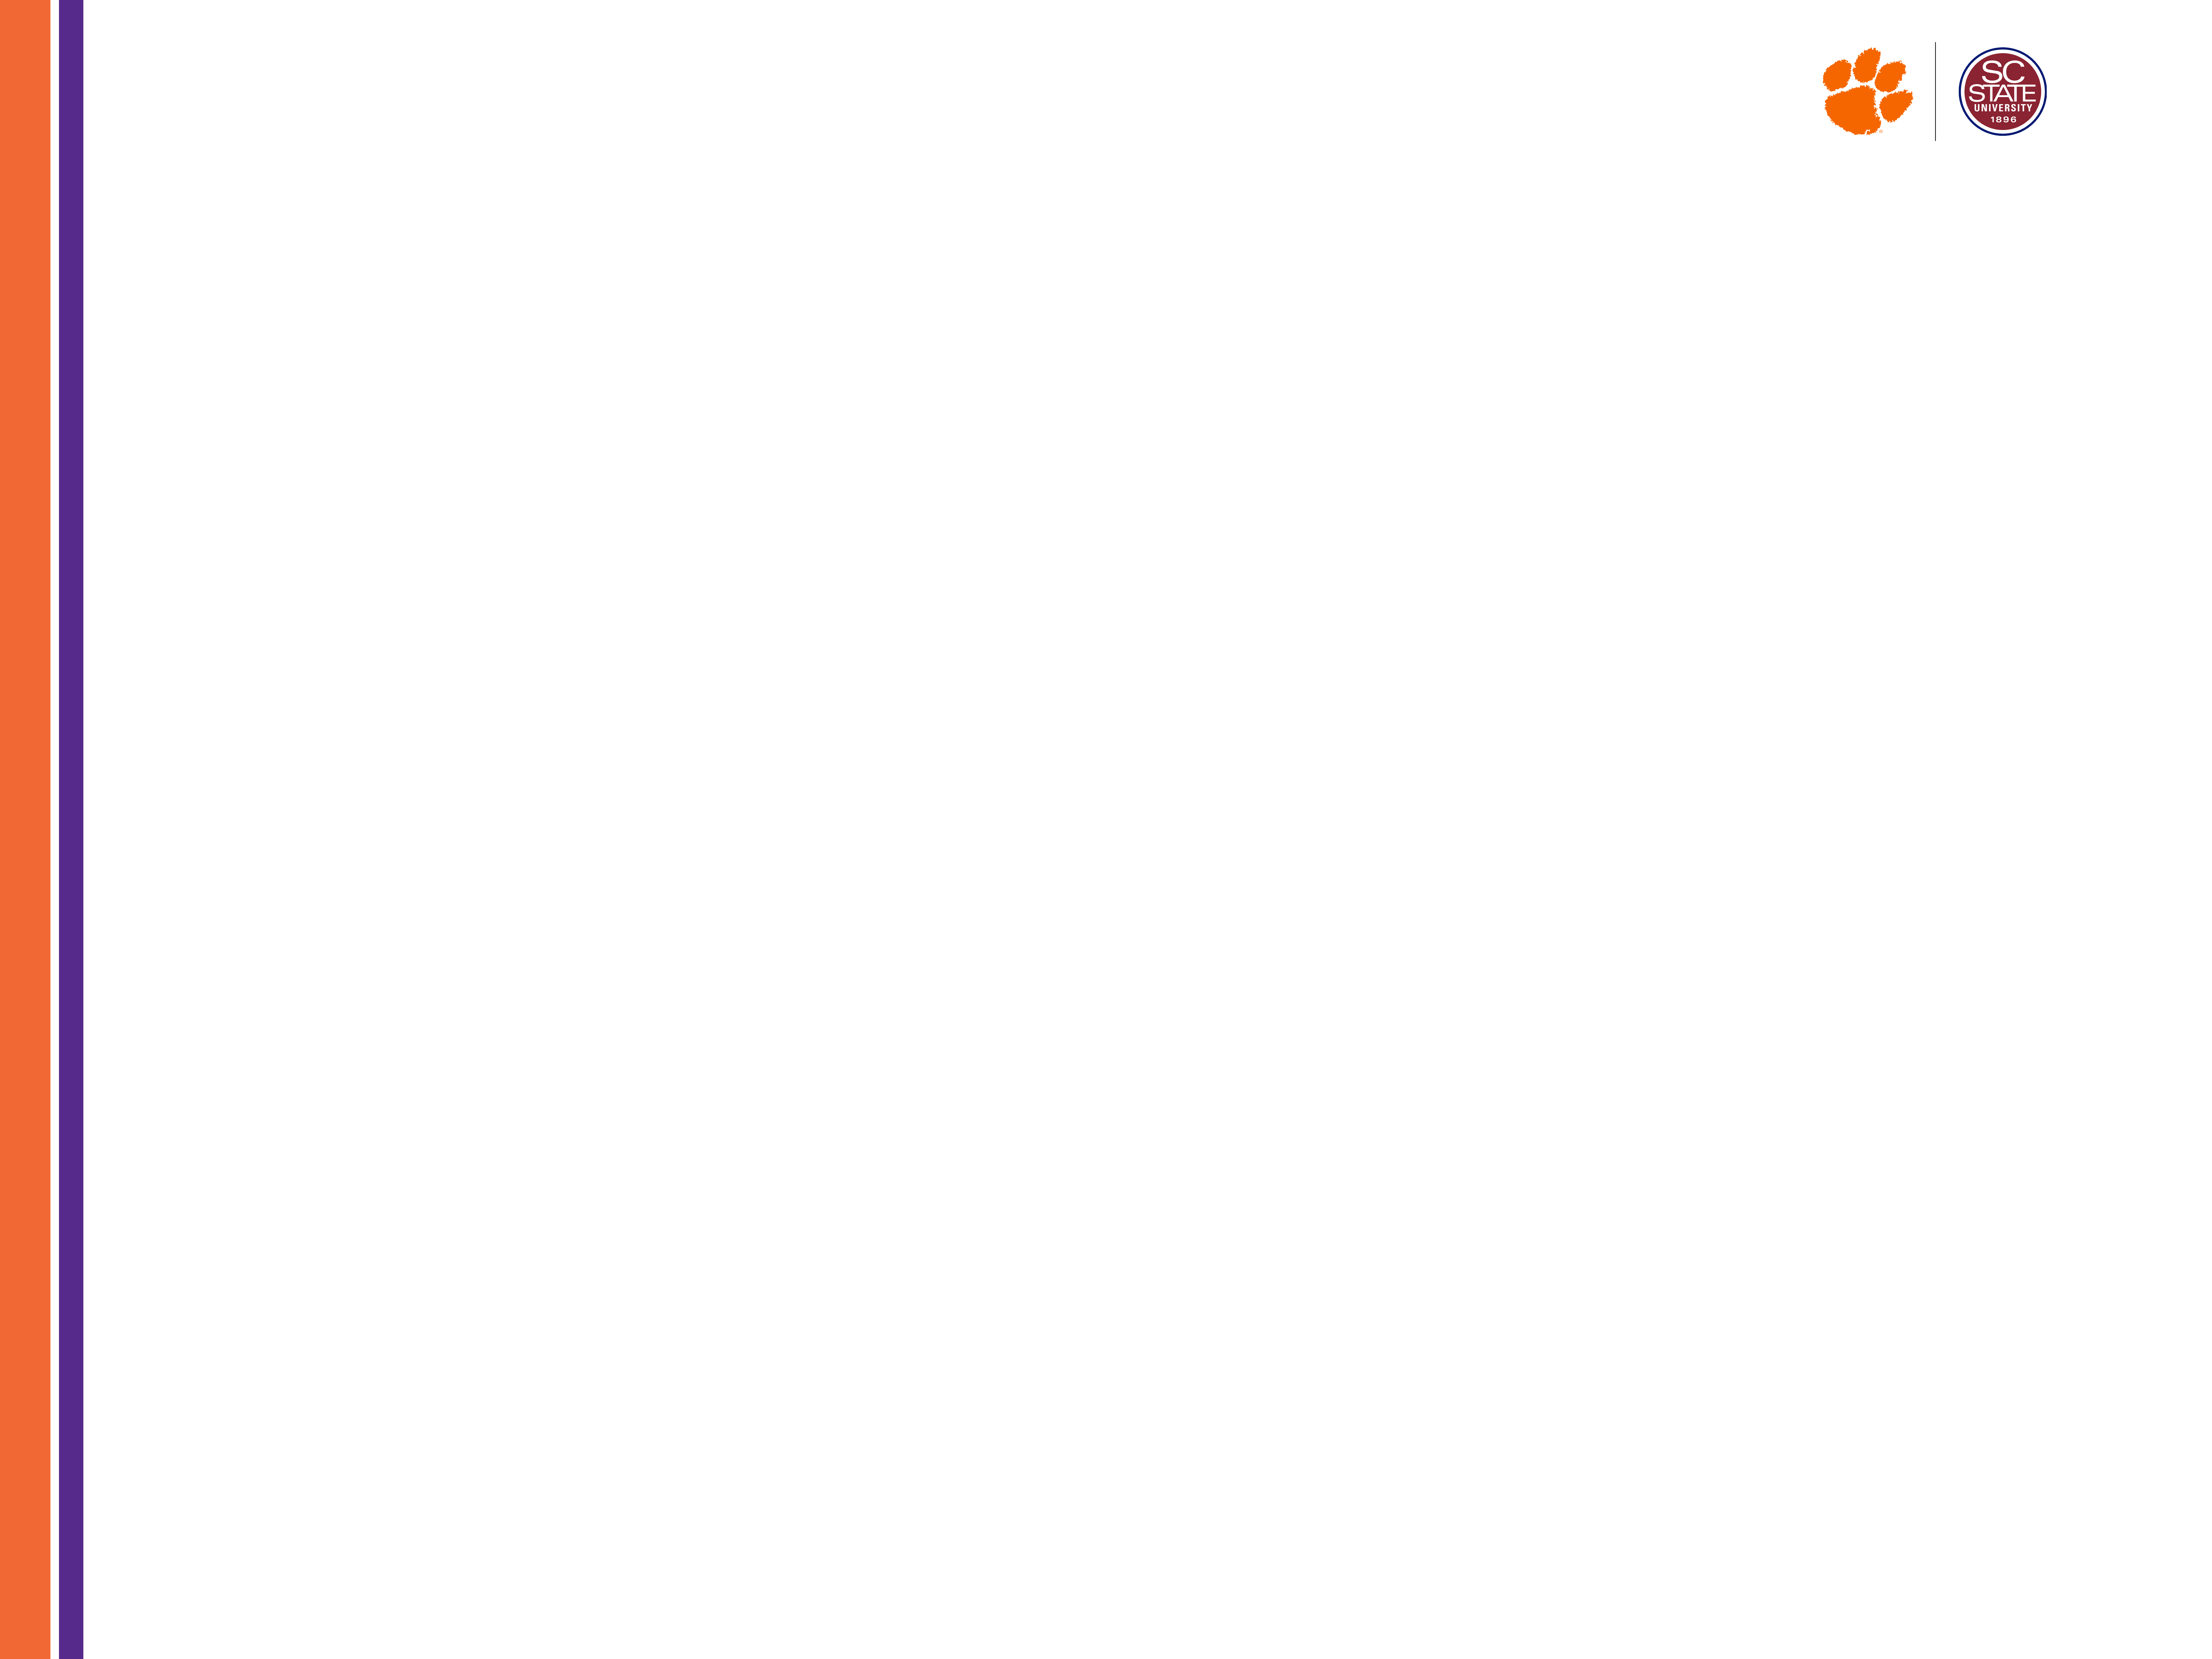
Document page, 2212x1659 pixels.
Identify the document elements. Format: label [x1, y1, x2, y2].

picture [1823, 42, 2047, 141]
